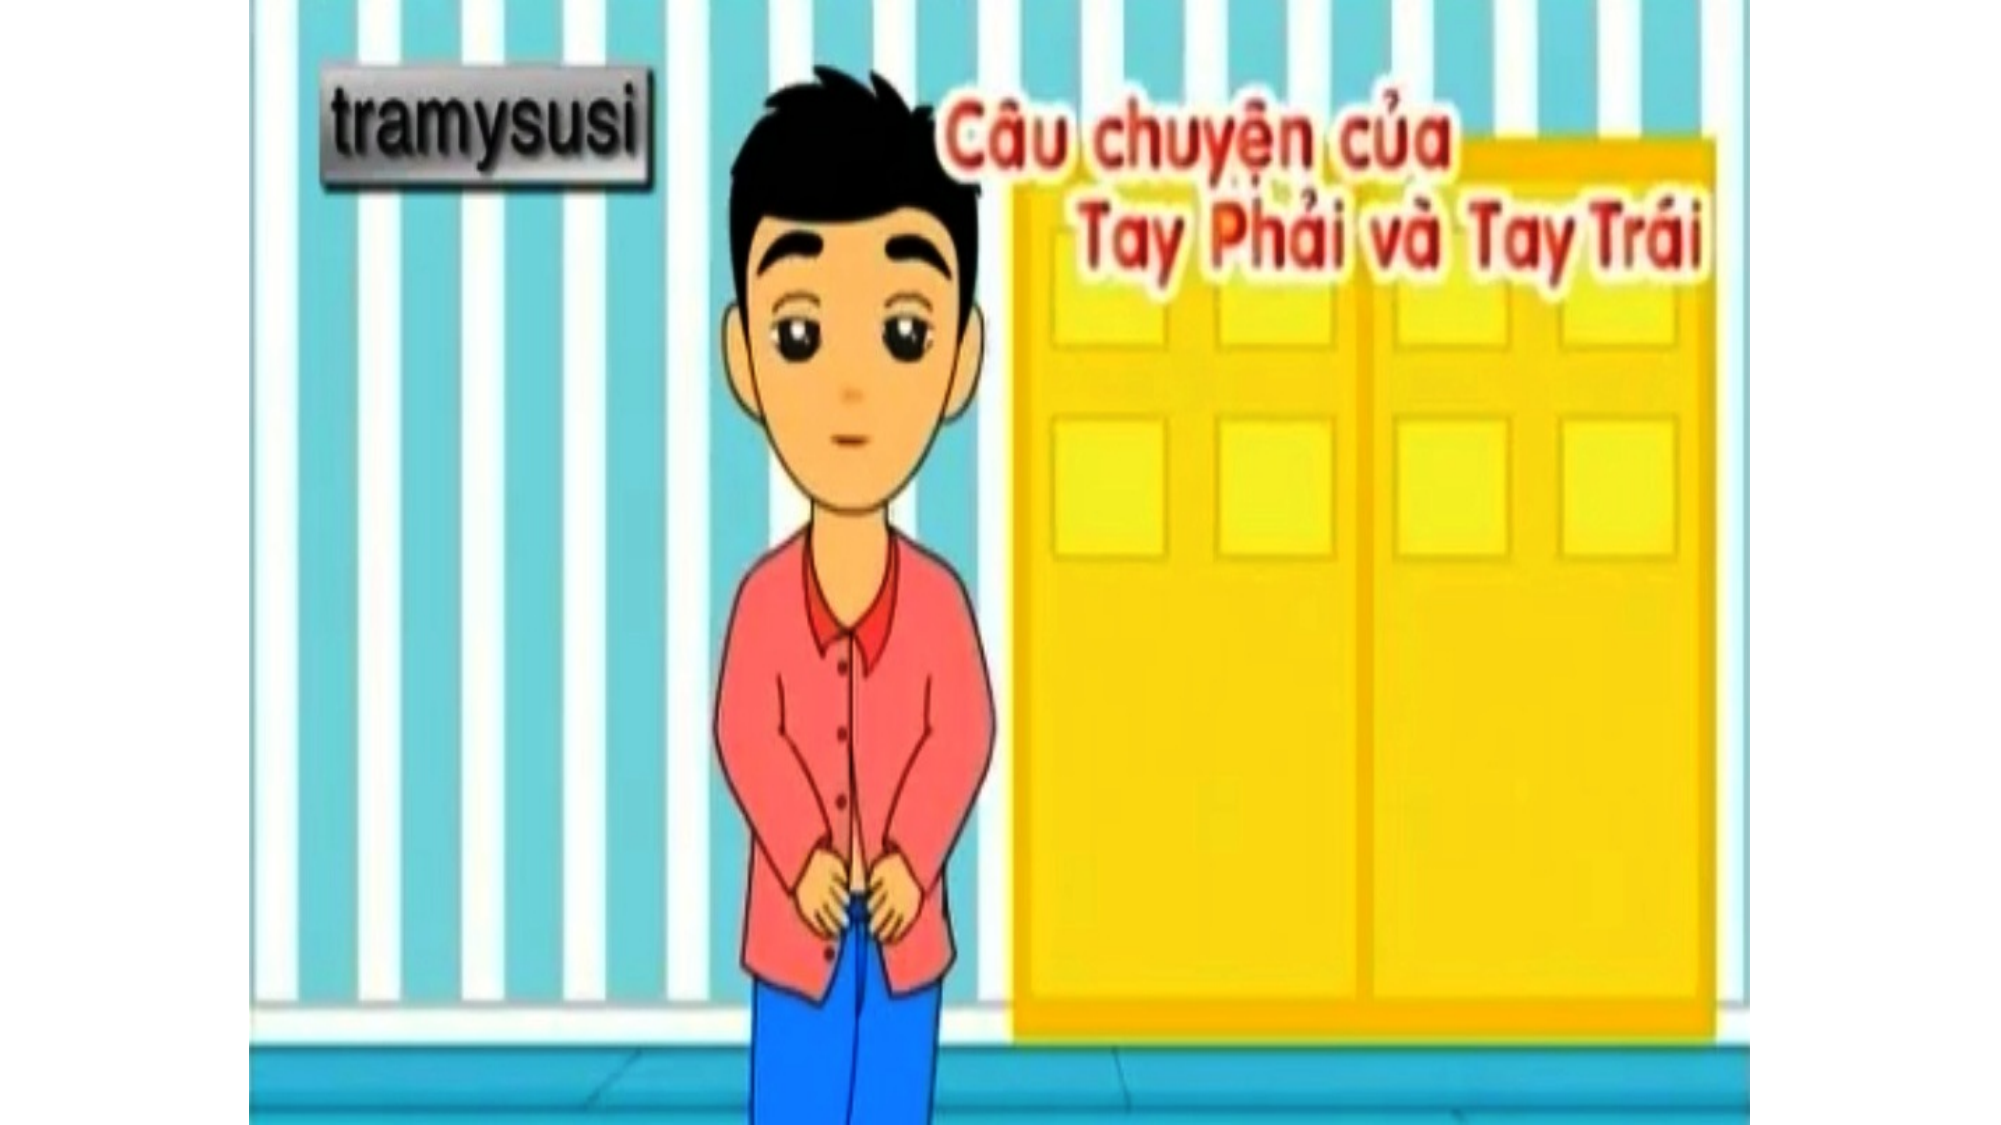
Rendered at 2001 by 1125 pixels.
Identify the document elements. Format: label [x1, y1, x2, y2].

picture [249, 0, 1751, 1125]
